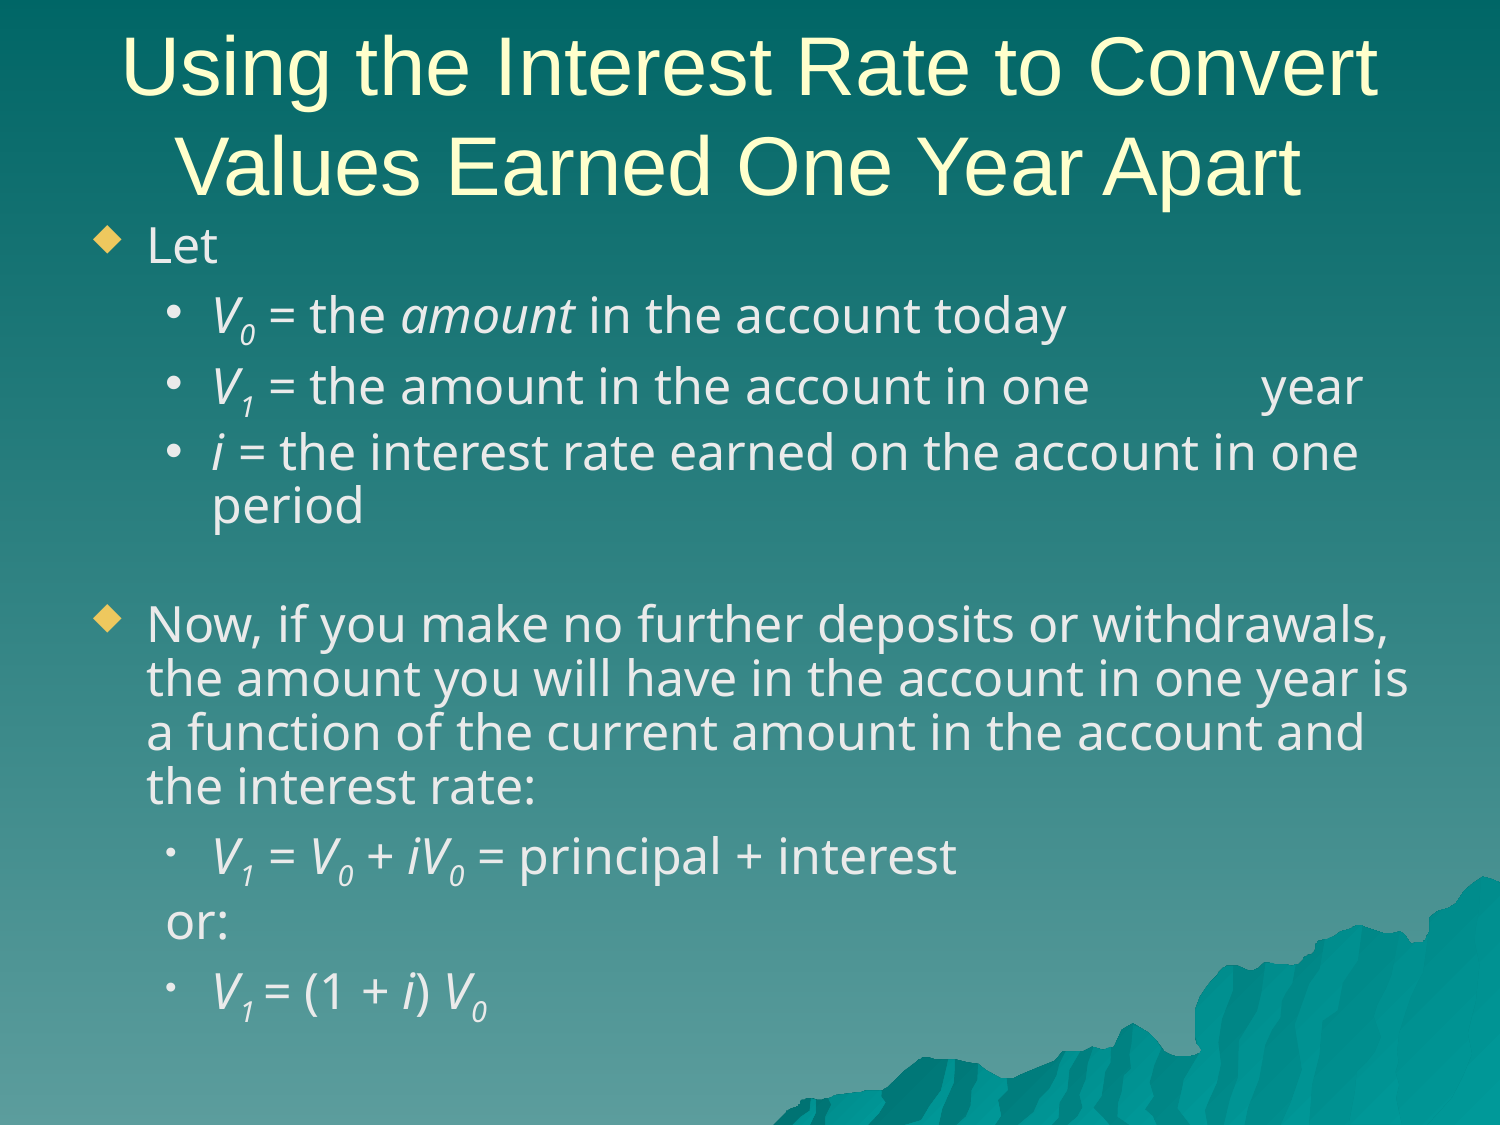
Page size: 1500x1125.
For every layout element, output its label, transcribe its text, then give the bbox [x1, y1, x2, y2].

list Let V0 = the amount in the account today V1 = the amount in the account in one year i = the interest rate earned on the account in one period Now, if you make no further deposits or withdrawals, the amount you will have in the account in one year is a function of the current amount in the account and the interest rate: V1 = V0 + iV0 = principal + interest or: V1 = (1 + i) V0 [74, 212, 1426, 1063]
title Using the Interest Rate to Convert Values Earned One Year Apart [74, 24, 1426, 201]
